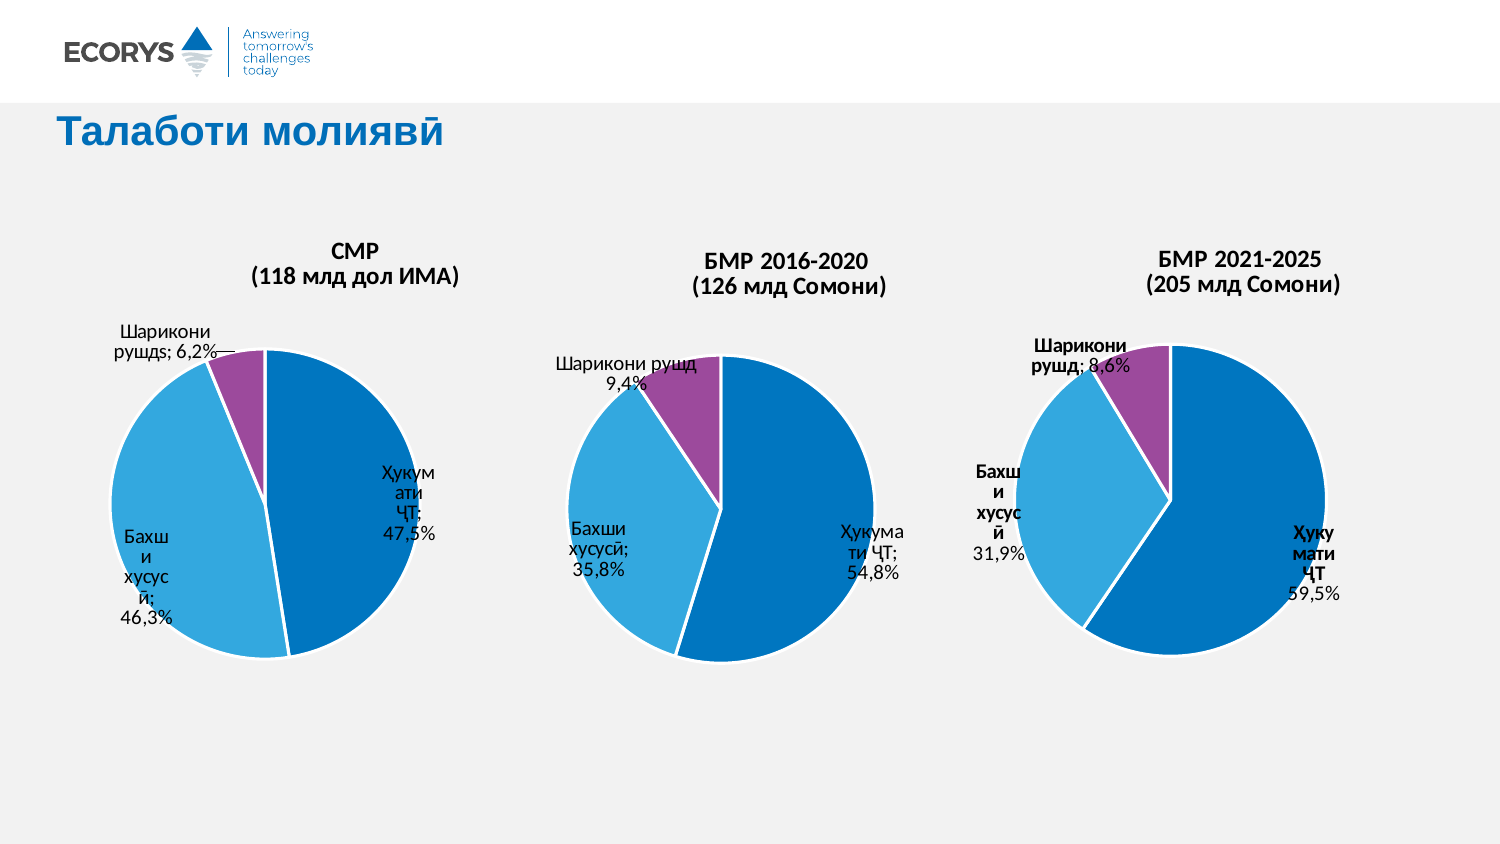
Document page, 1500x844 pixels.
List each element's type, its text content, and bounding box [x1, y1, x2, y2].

chart [45, 228, 1388, 690]
title Талаботи молиявӣ [41, 91, 1336, 174]
